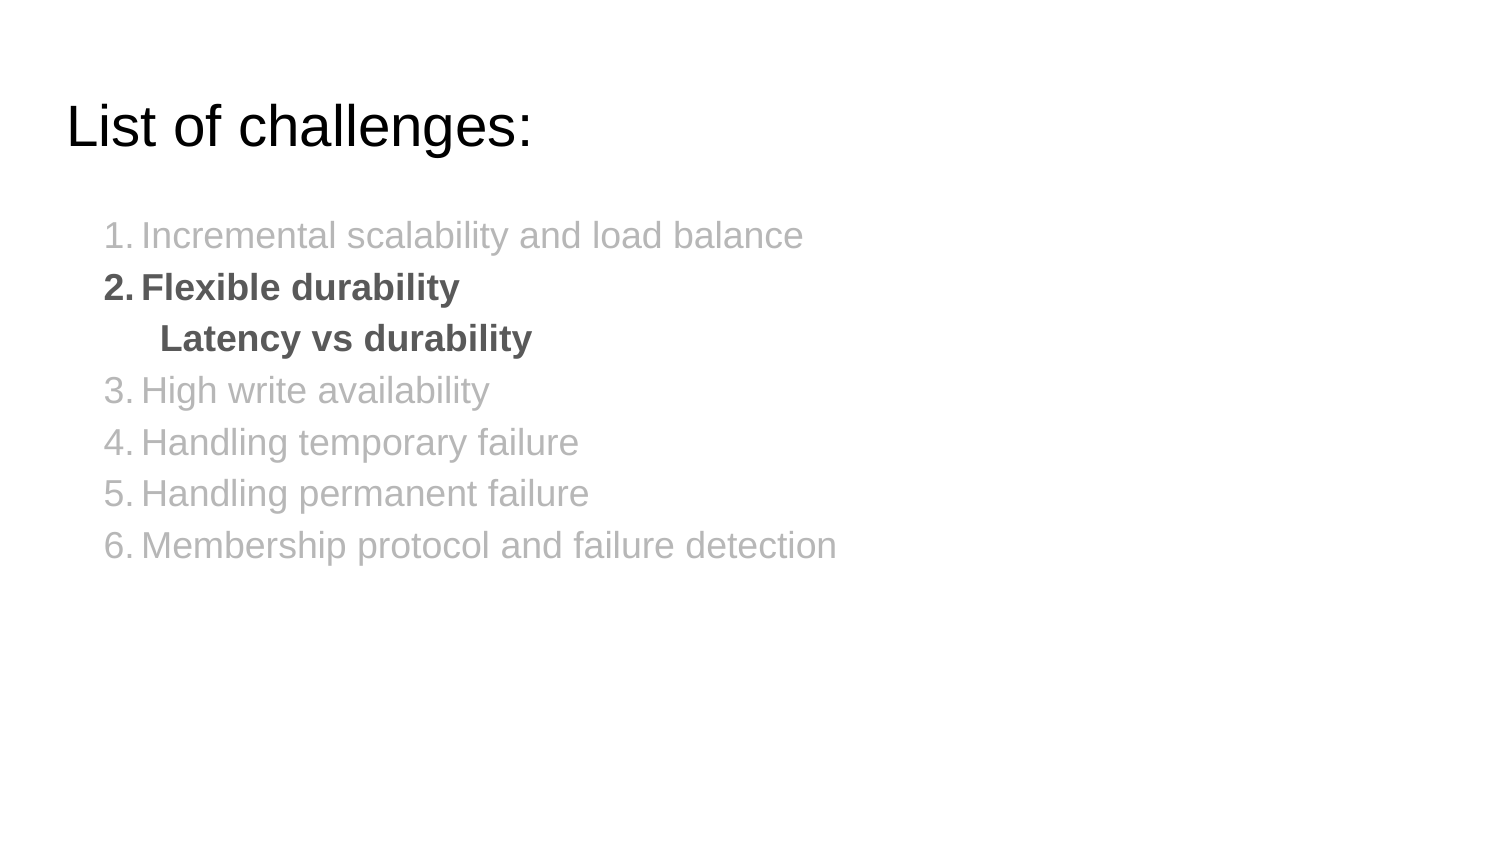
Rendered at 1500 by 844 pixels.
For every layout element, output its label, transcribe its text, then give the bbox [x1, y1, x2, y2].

title List of challenges: [51, 72, 1449, 167]
list Incremental scalability and load balance Flexible durability Latency vs durability High write availability Handling temporary failure Handling permanent failure Membership protocol and failure detection [51, 189, 1449, 750]
